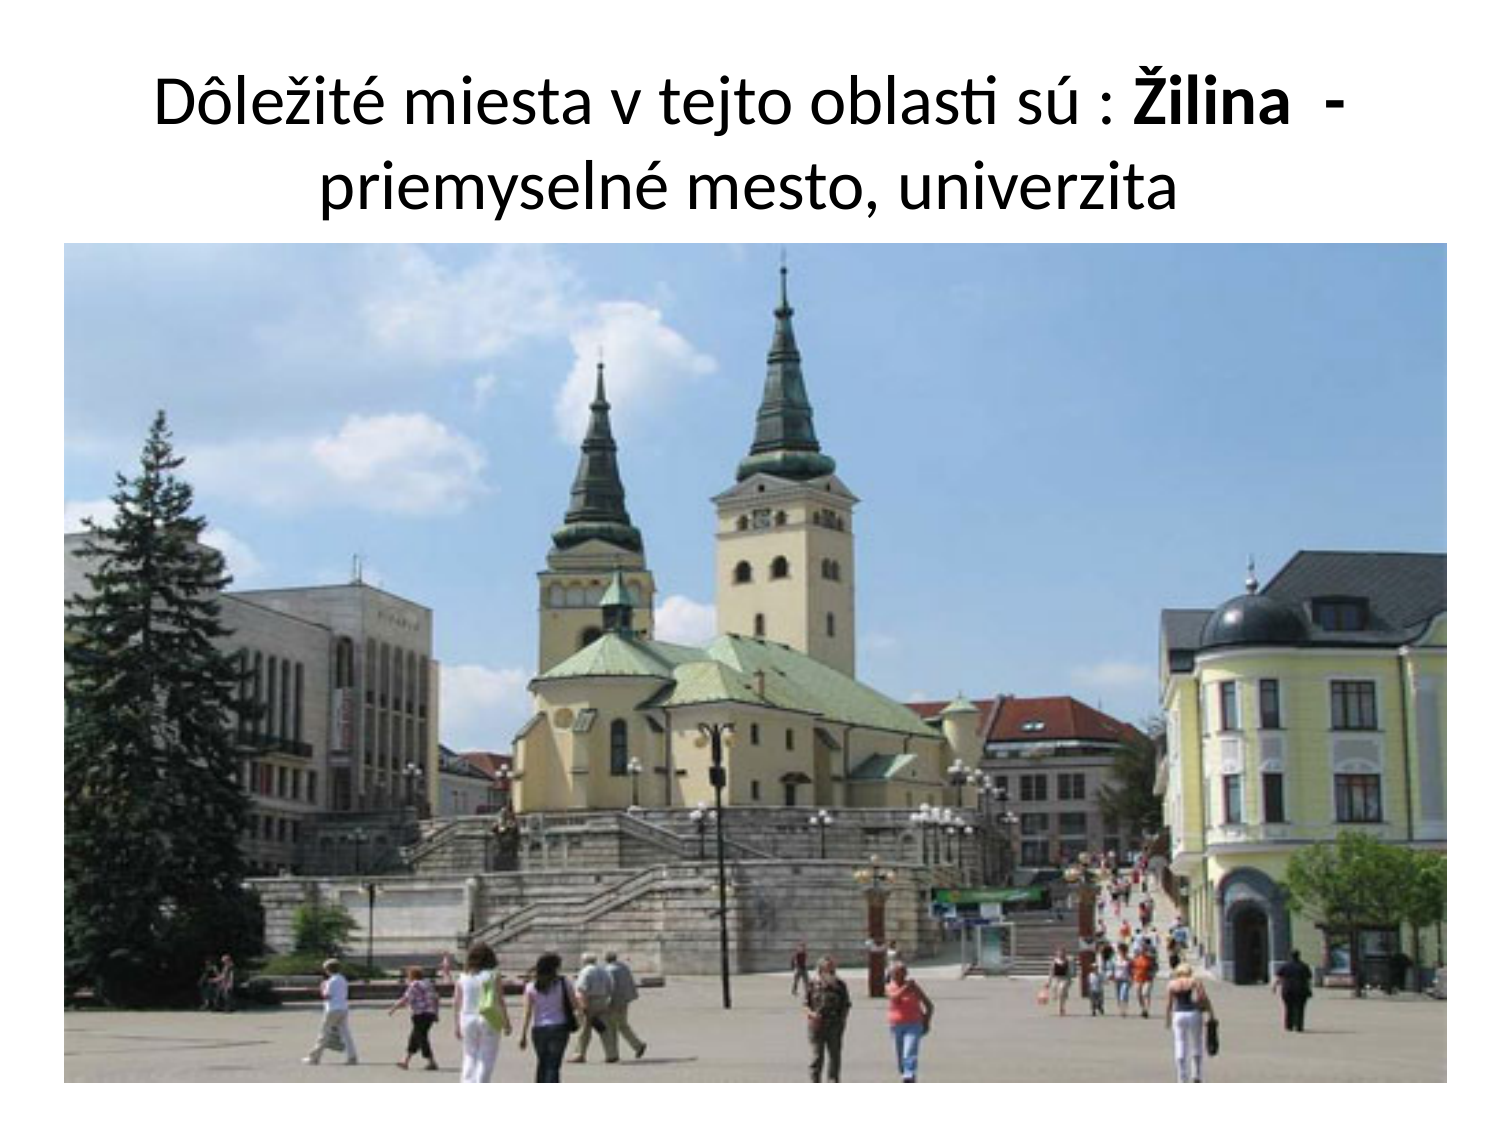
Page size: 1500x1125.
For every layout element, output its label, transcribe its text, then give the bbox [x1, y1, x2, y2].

title Dôležité miesta v tejto oblasti sú : Žilina - priemyselné mesto, univerzita [75, 45, 1425, 233]
picture [64, 243, 1448, 1083]
